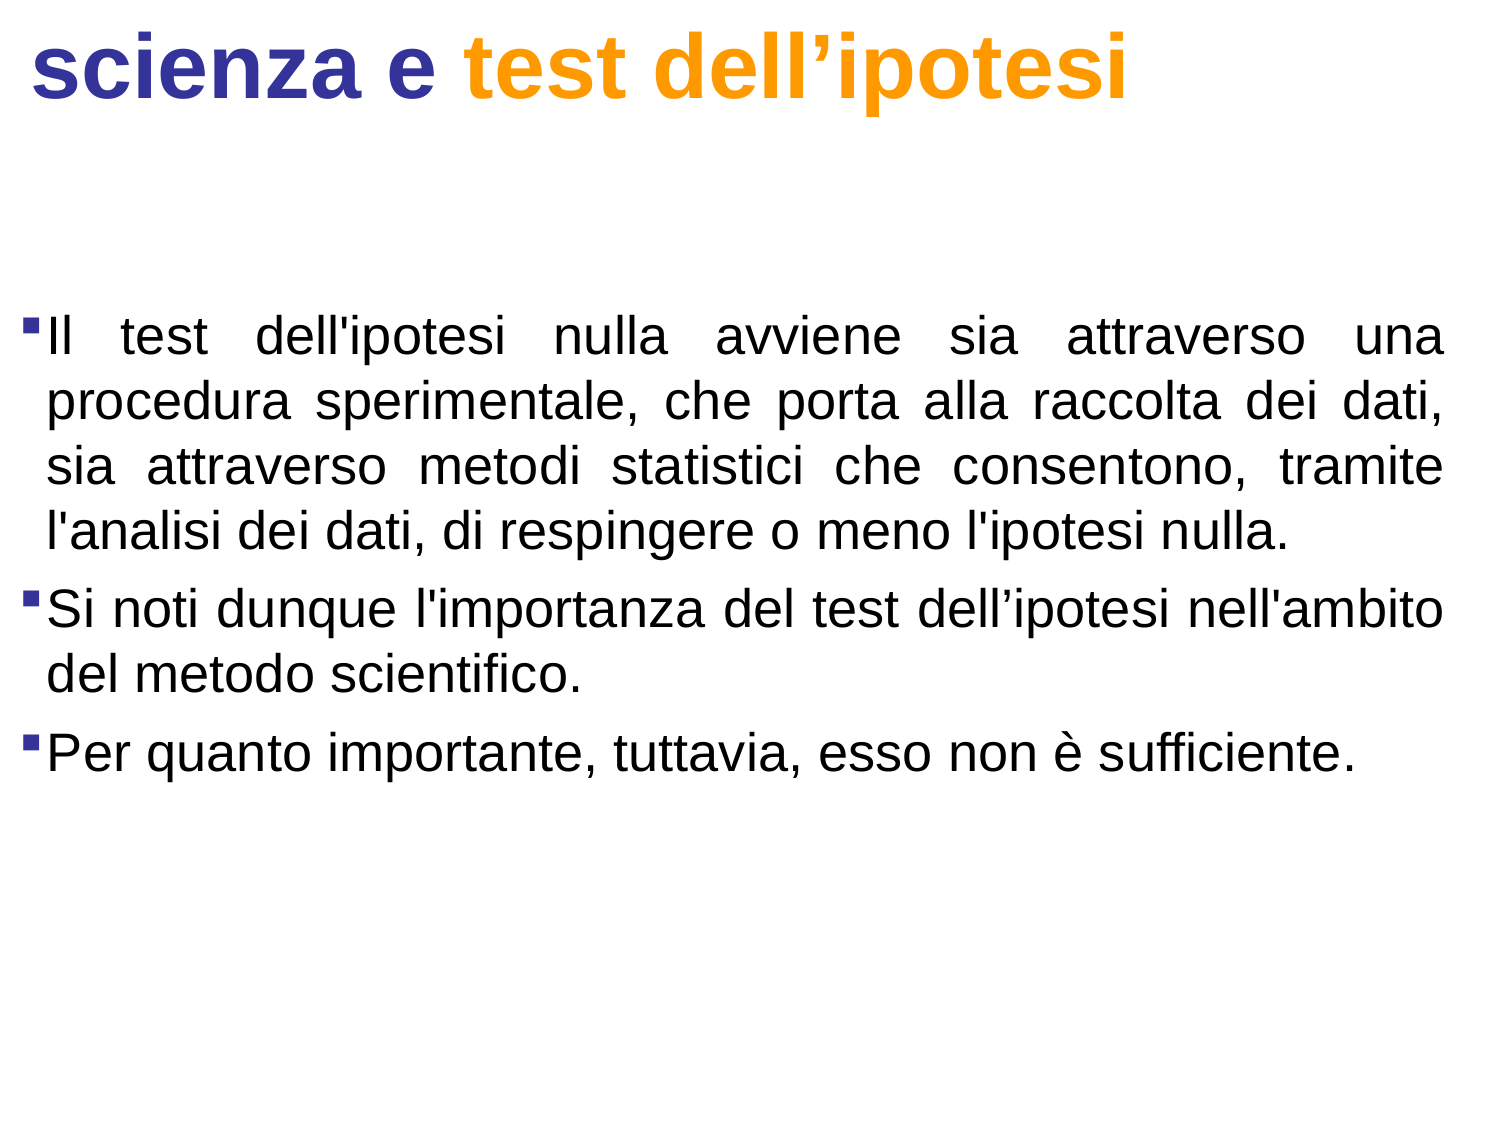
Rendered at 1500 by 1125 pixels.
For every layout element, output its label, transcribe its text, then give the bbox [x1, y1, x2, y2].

text_box scienza e test dell’ipotesi [15, 0, 1479, 125]
text_box Il test dell'ipotesi nulla avviene sia attraverso una procedura sperimentale, che porta alla raccolta dei dati, sia attraverso metodi statistici che consentono, tramite l'analisi dei dati, di respingere o meno l'ipotesi nulla. Si noti dunque l'importanza del test dell’ipotesi nell'ambito del metodo scientifico. Per quanto importante, tuttavia, esso non è sufficiente. [18, 300, 1447, 861]
